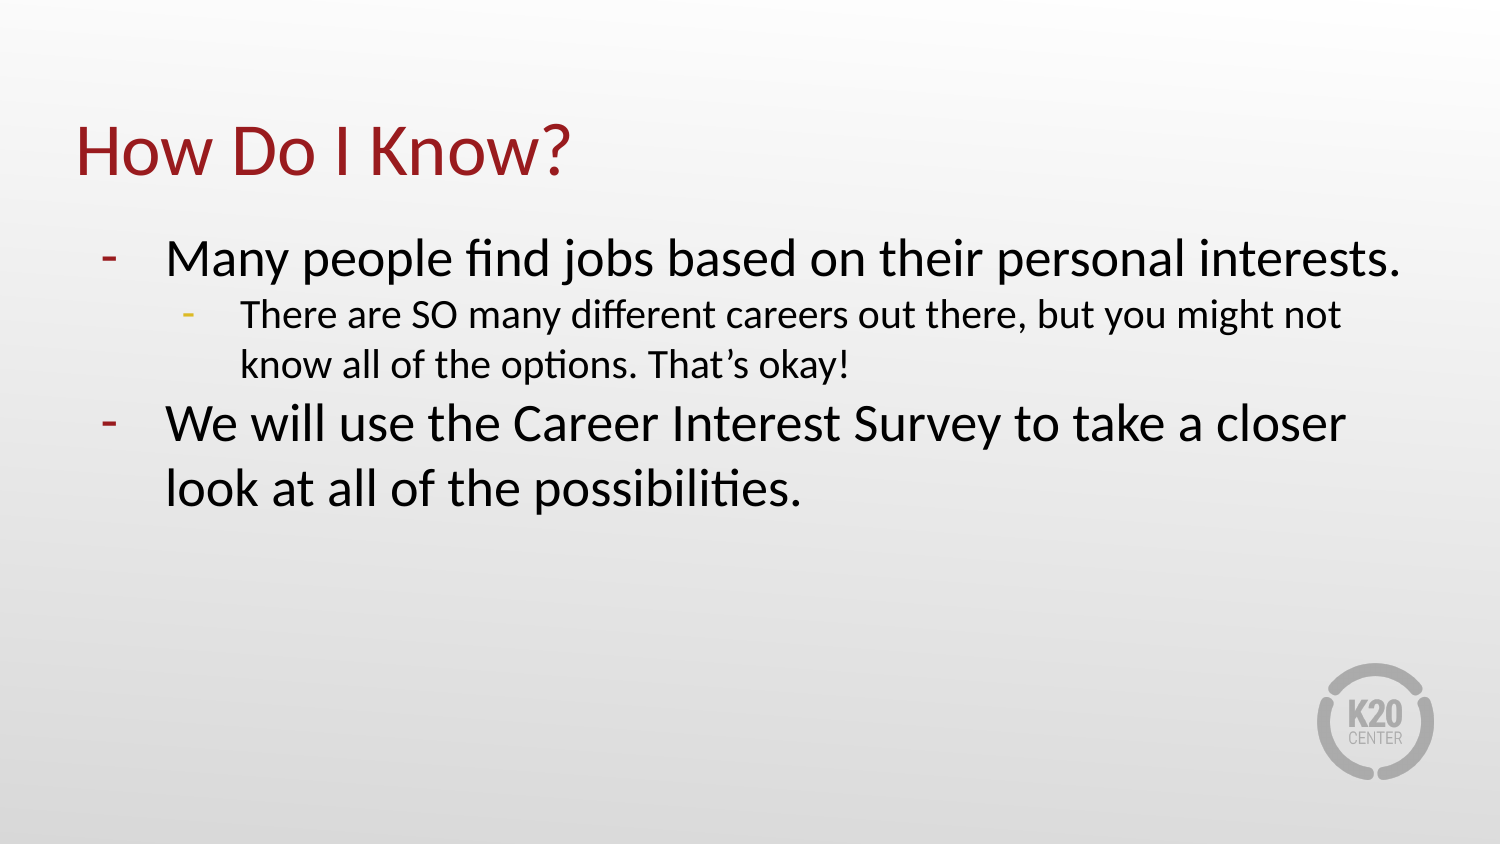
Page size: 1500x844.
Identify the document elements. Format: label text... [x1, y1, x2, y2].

list Many people find jobs based on their personal interests. There are SO many different careers out there, but you might not know all of the options. That’s okay! We will use the Career Interest Survey to take a closer look at all of the possibilities. [75, 214, 1425, 779]
title How Do I Know? [75, 50, 1425, 191]
picture [1300, 646, 1451, 797]
